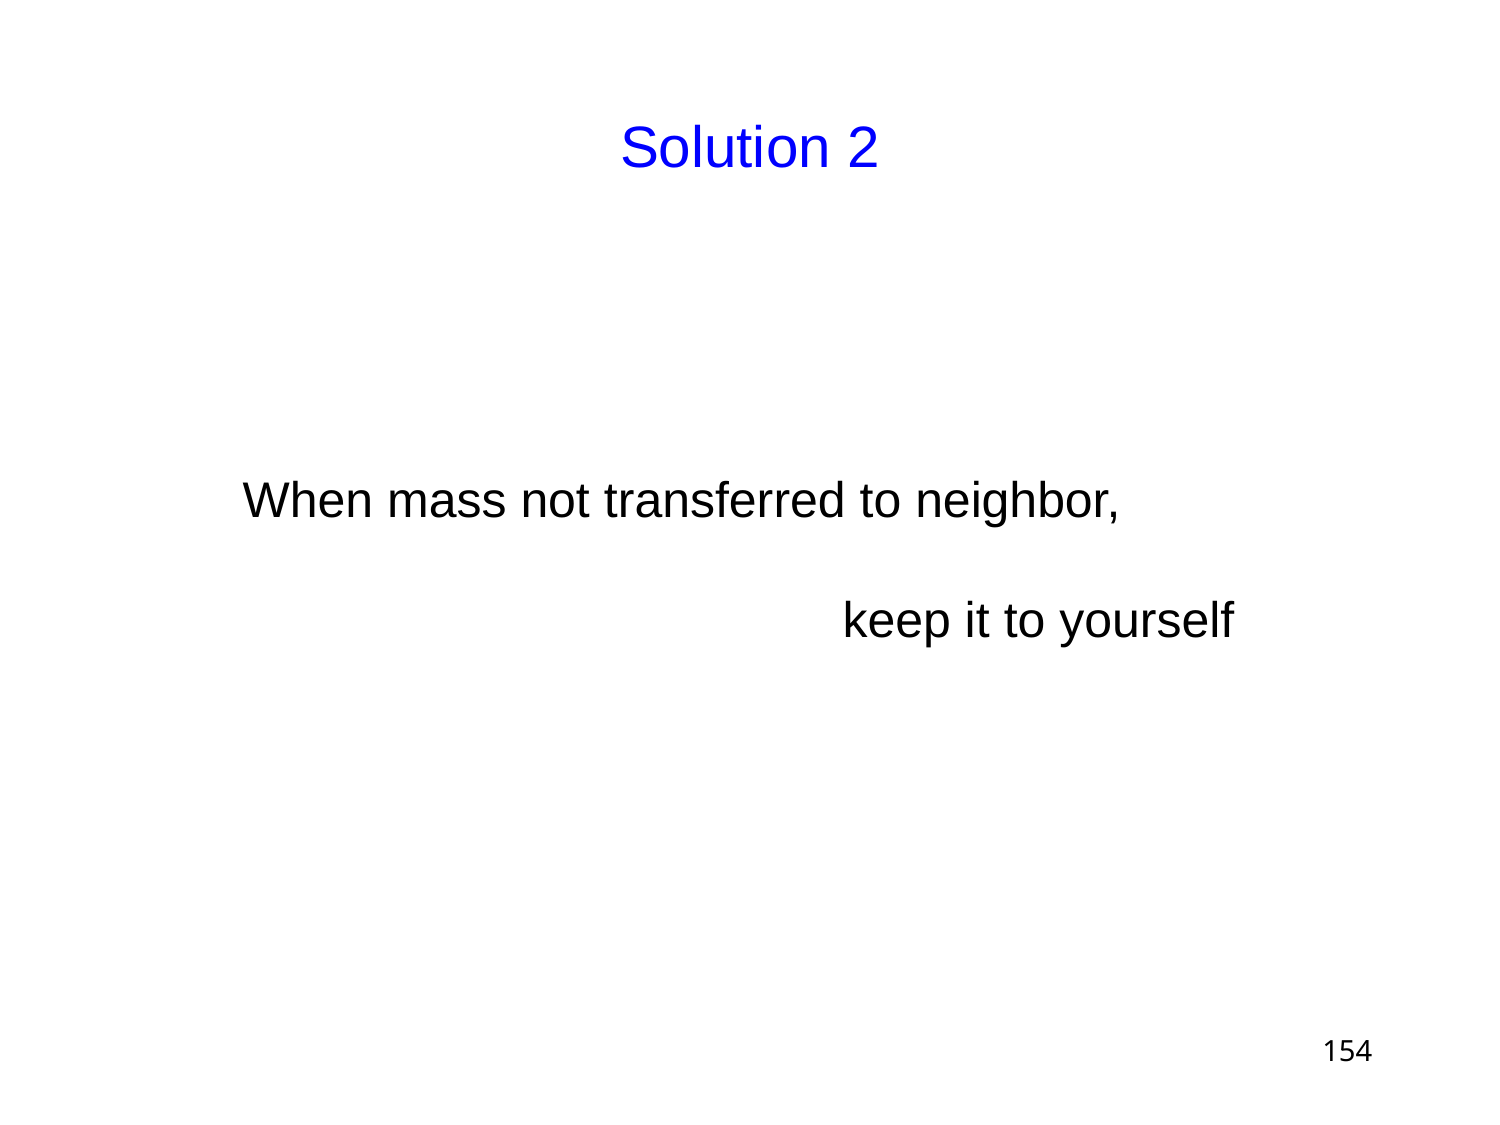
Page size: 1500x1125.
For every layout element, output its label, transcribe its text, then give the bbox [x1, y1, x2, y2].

title Solution 2 [112, 49, 1388, 238]
list When mass not transferred to neighbor, keep it to yourself [77, 249, 1466, 1001]
slide_number 154 [1074, 1024, 1388, 1101]
